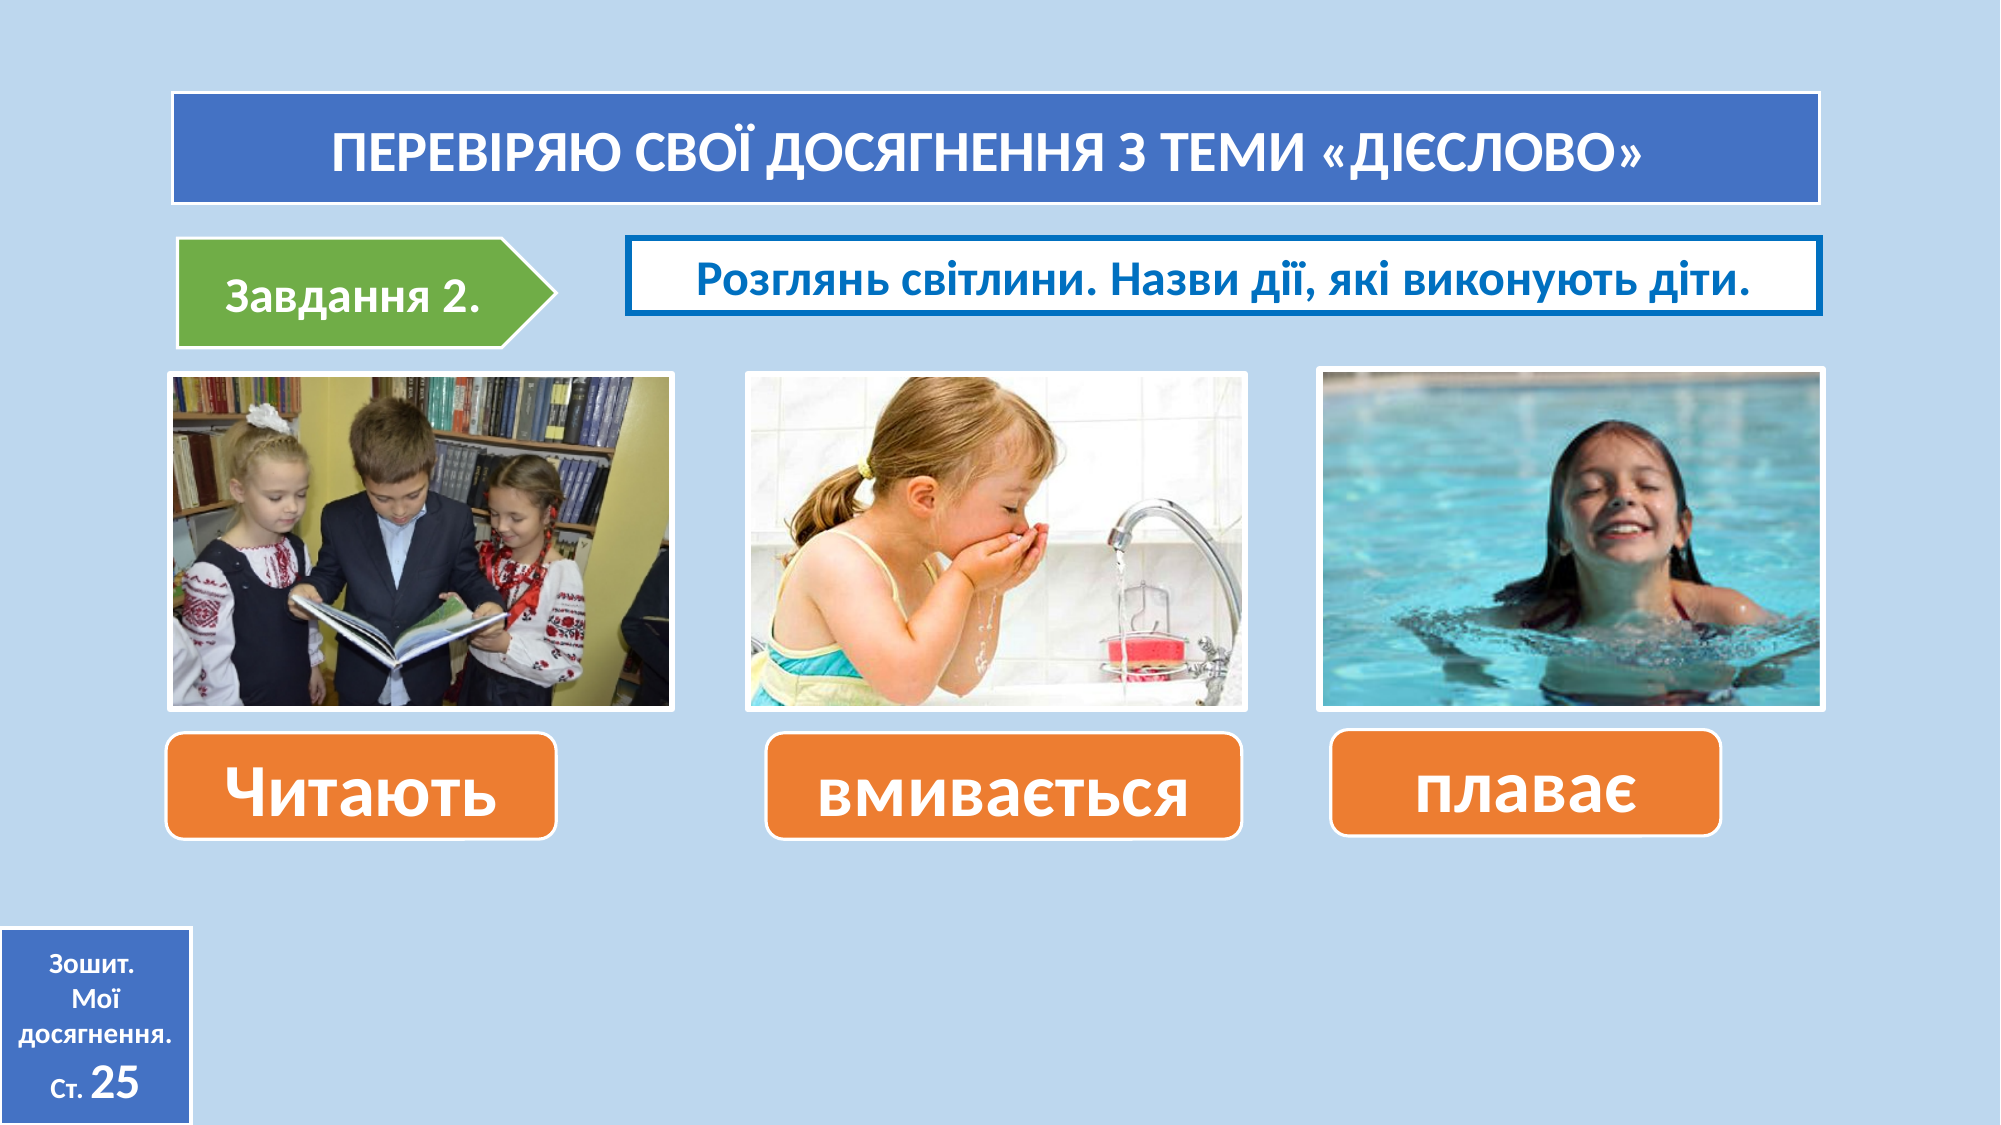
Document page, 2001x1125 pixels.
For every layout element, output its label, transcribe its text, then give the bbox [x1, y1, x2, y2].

picture [172, 377, 670, 707]
text_box плаває [1329, 728, 1723, 838]
text_box Зошит. Мої досягнення. Ст. 25 [0, 926, 193, 1125]
text_box ПЕРЕВІРЯЮ СВОЇ ДОСЯГНЕННЯ З ТЕМИ «ДІЄСЛОВО» [171, 91, 1821, 205]
picture [750, 377, 1242, 707]
text_box Читають [164, 731, 558, 841]
text_box Завдання 2. [175, 236, 559, 350]
text_box Розглянь світлини. Назви дії, які виконують діти. [628, 237, 1821, 314]
picture [1322, 372, 1820, 707]
text_box вмивається [764, 731, 1244, 841]
